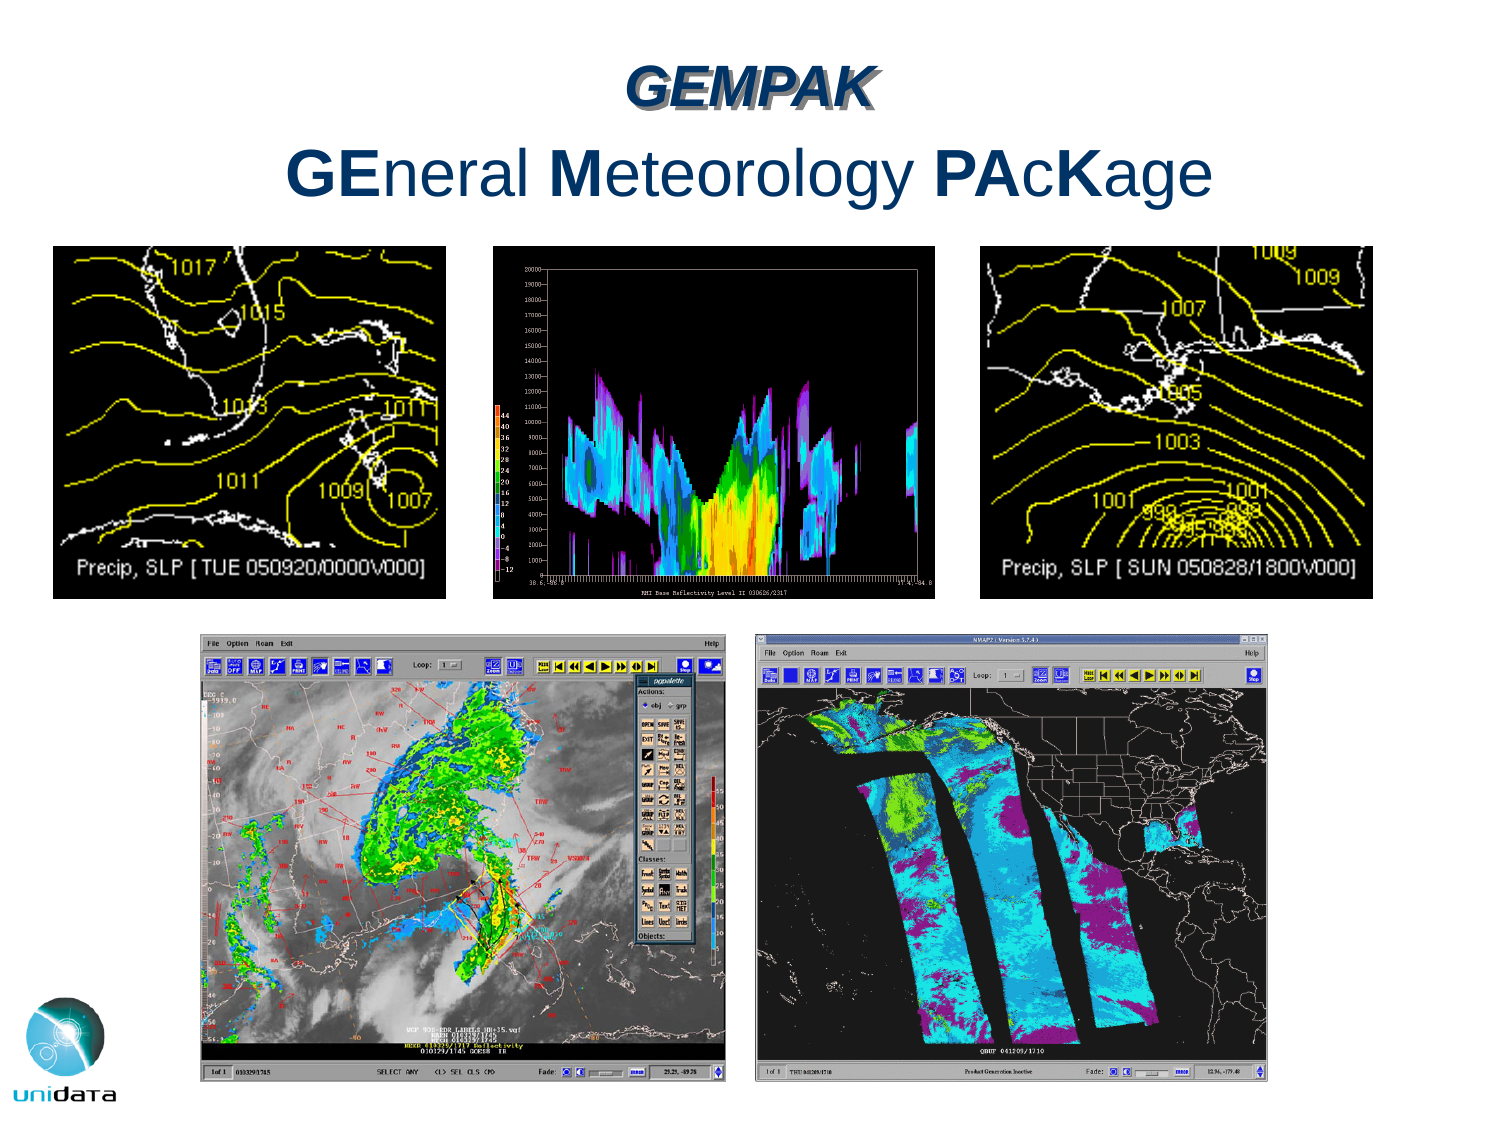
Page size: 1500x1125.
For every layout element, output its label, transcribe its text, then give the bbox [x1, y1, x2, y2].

picture [53, 245, 446, 599]
picture [755, 634, 1268, 1082]
picture [200, 634, 726, 1082]
title GEneral Meteorology PAcKage [112, 75, 1388, 264]
picture [980, 245, 1373, 599]
text_box GEMPAK [566, 32, 934, 134]
picture [3, 987, 125, 1113]
picture [493, 245, 936, 599]
